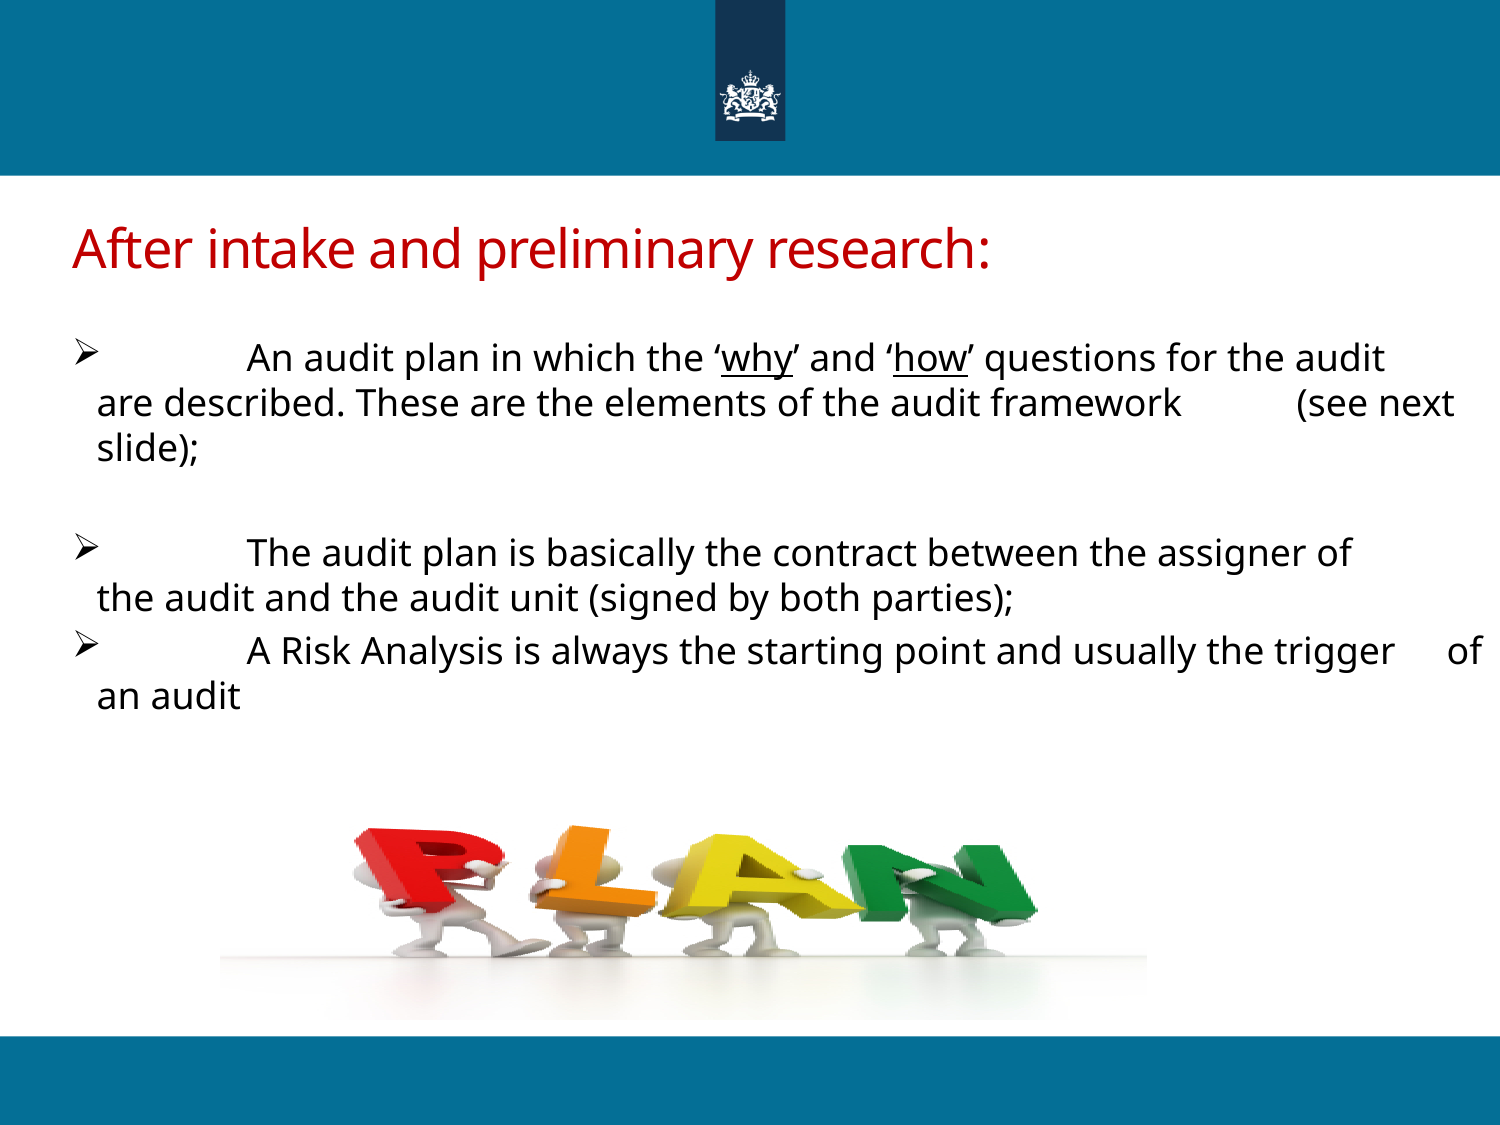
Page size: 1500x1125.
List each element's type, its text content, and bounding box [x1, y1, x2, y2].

title After intake and preliminary research: [57, 207, 1409, 302]
picture [716, 0, 784, 140]
text_box An audit plan in which the ‘why’ and ‘how’ questions for the audit are described. These are the elements of the audit framework (see next slide); The audit plan is basically the contract between the assigner of the audit and the audit unit (signed by both parties); A Risk Analysis is always the starting point and usually the trigger of an audit [56, 326, 1500, 767]
picture [220, 741, 1147, 1021]
